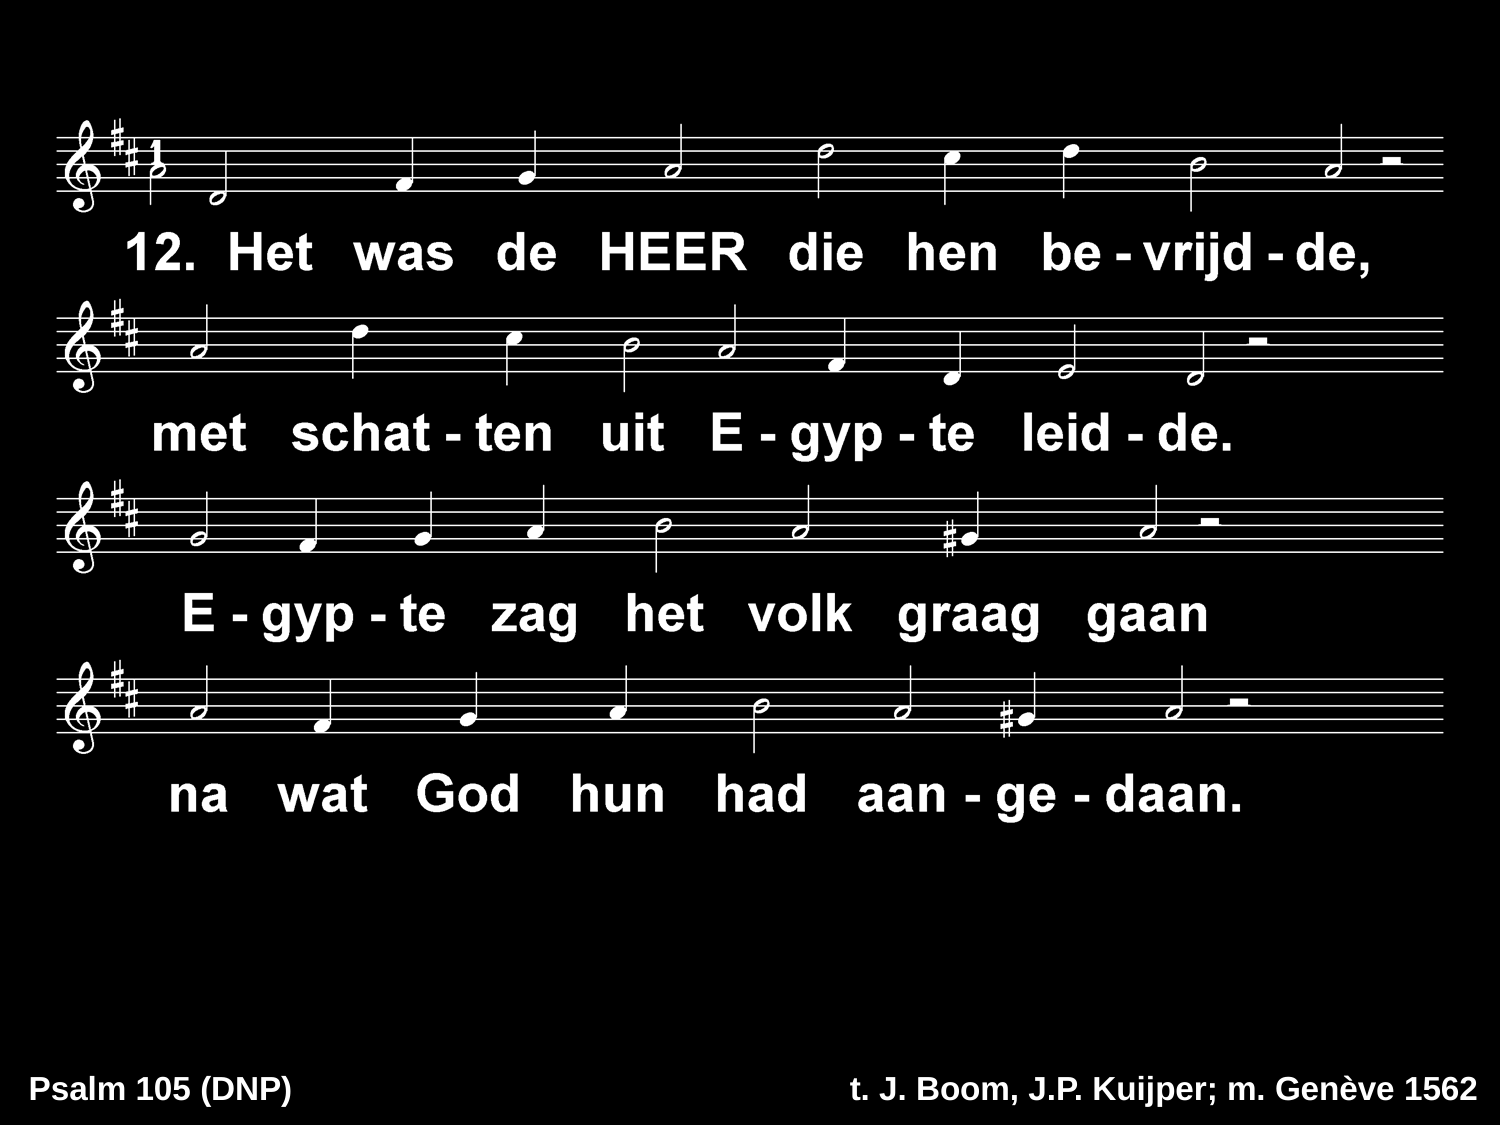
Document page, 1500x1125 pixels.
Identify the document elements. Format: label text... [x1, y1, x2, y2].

picture [42, 104, 1458, 837]
text_box Psalm 105 (DNP) t. J. Boom, J.P. Kuijper; m. Genève 1562 [13, 1059, 1495, 1115]
